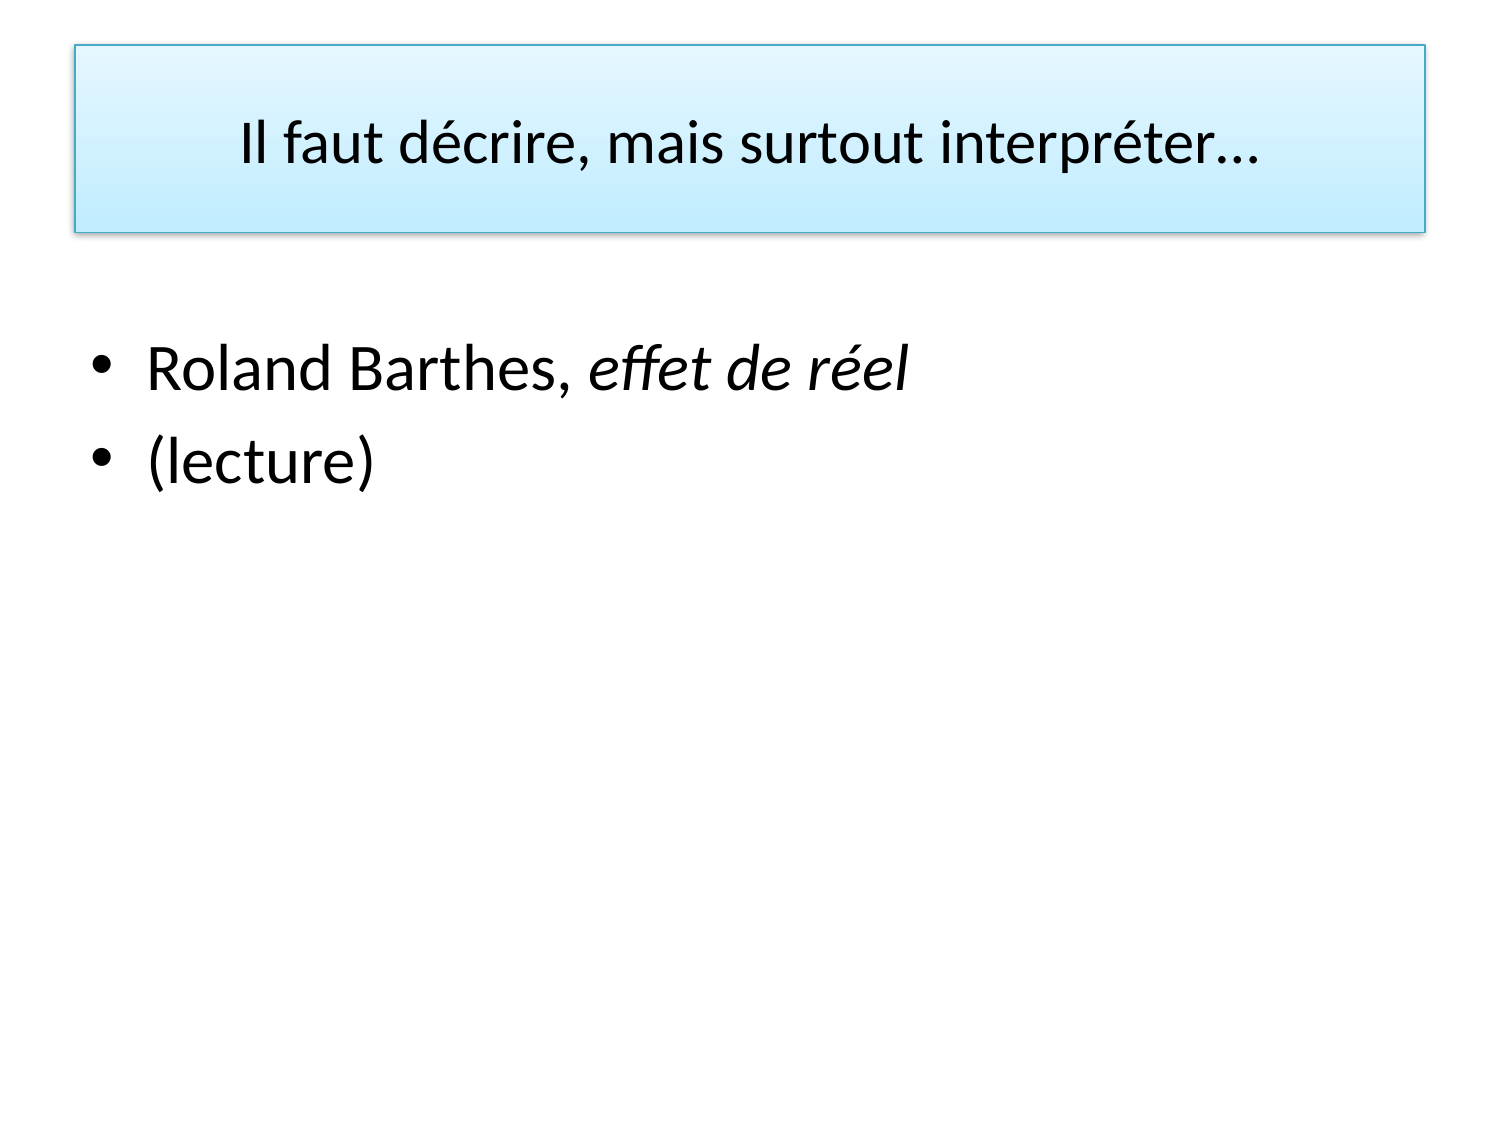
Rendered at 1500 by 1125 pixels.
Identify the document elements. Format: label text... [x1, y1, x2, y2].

title Il faut décrire, mais surtout interpréter… [74, 44, 1426, 233]
list Roland Barthes, effet de réel (lecture) [75, 315, 1425, 1005]
